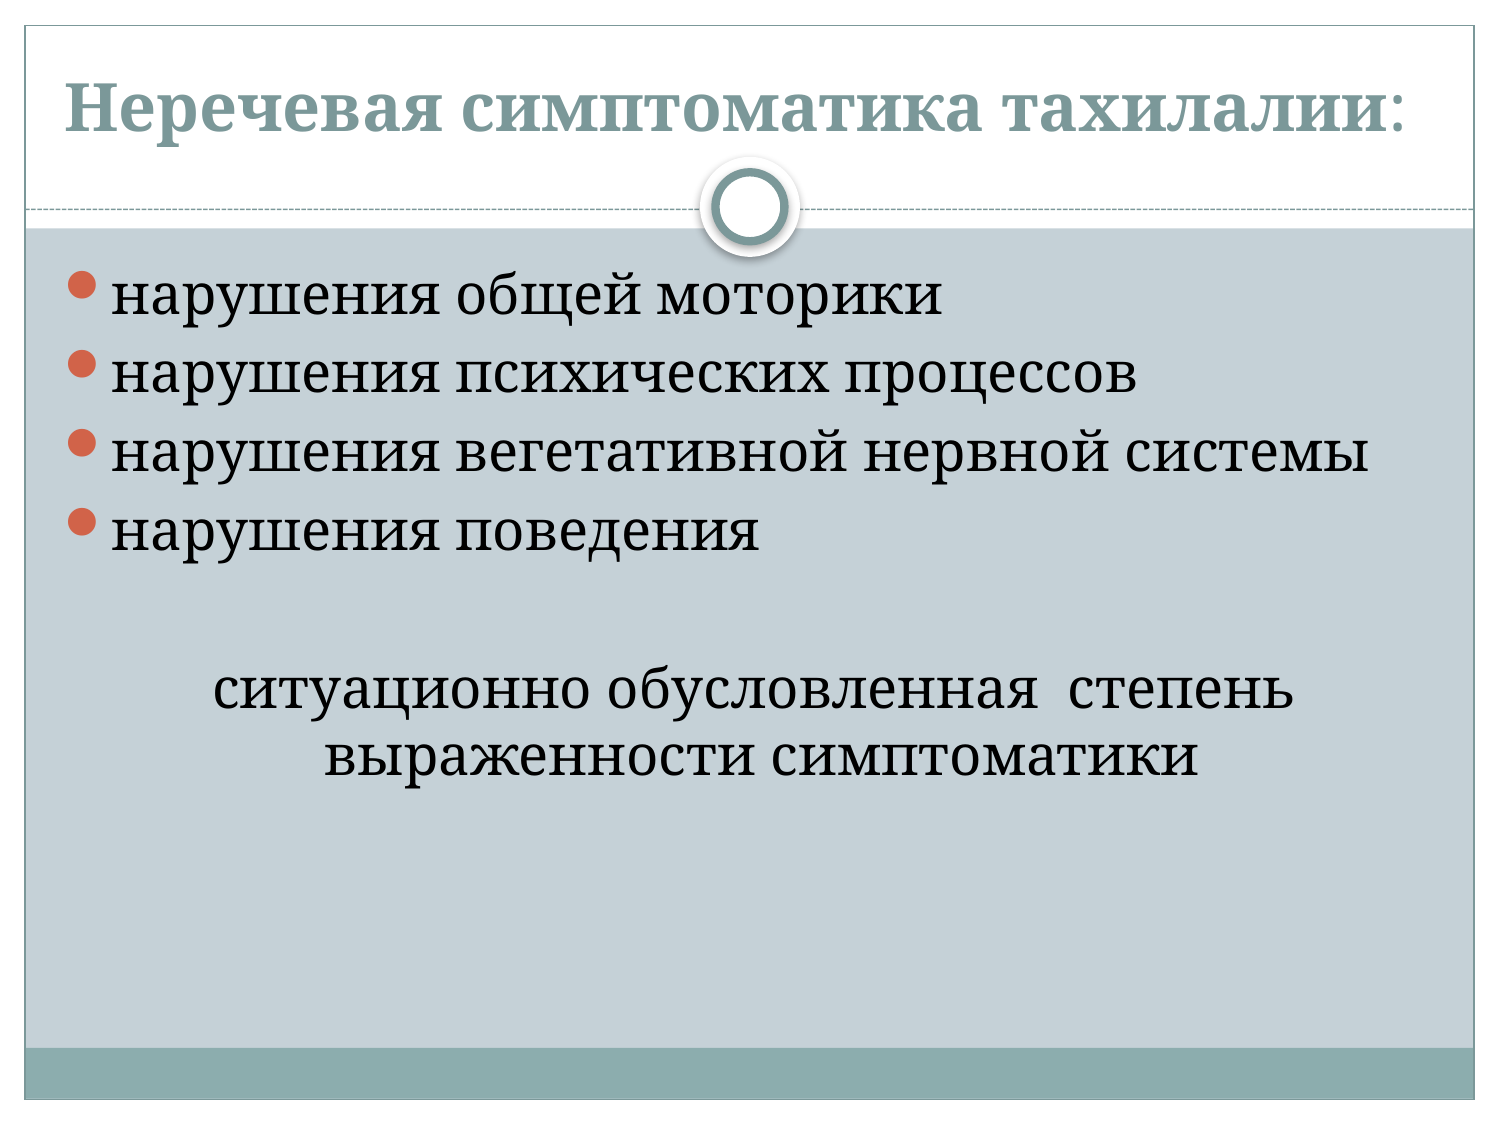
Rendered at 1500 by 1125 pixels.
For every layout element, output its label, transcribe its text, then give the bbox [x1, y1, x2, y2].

title Неречевая симптоматика тахилалии: [49, 37, 1450, 153]
list нарушения общей моторики нарушения психических процессов нарушения вегетативной нервной системы нарушения поведения ситуационно обусловленная степень выраженности симптоматики [49, 250, 1445, 1001]
